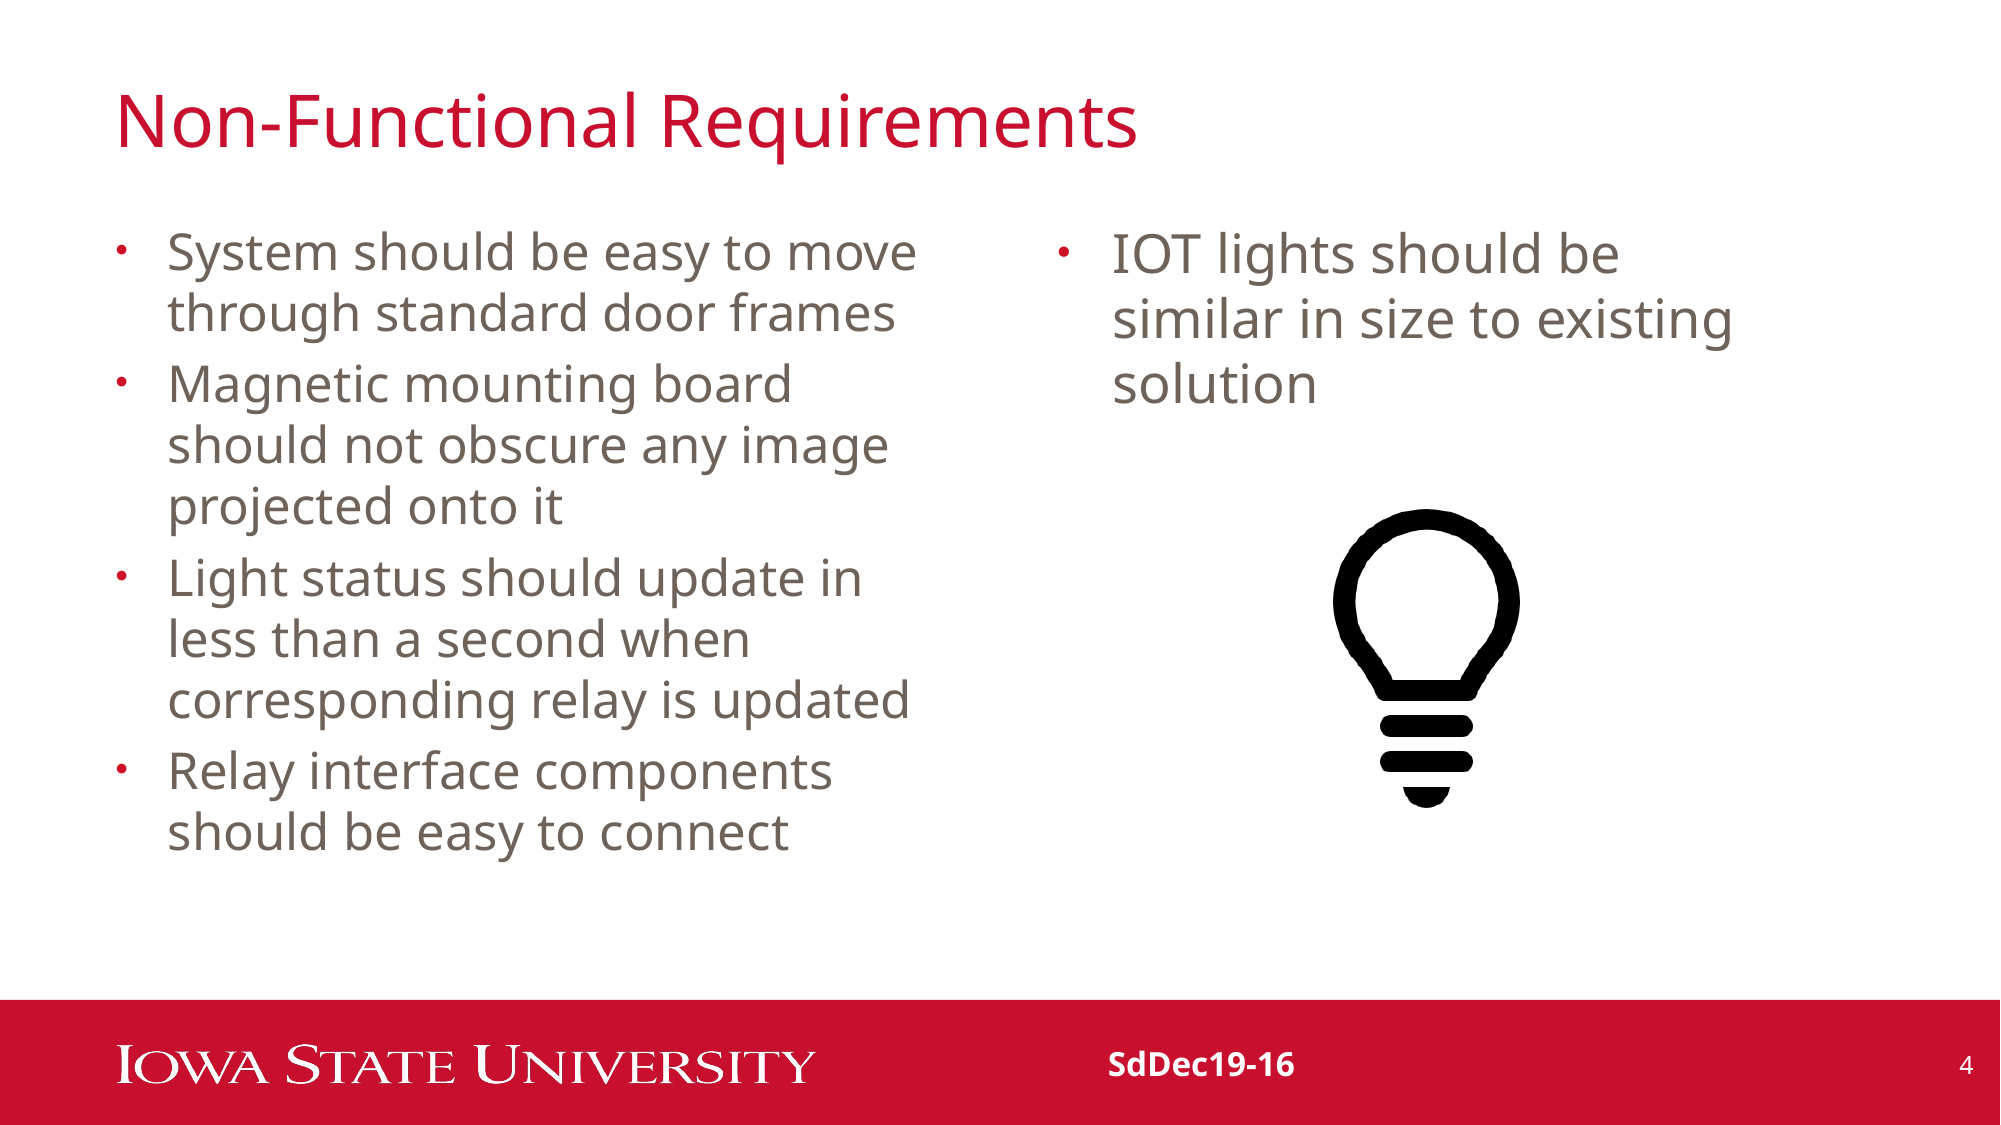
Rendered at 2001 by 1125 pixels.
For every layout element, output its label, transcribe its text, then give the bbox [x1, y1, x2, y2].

list IOT lights should be similar in size to existing solution [1041, 211, 1802, 925]
title Non-Functional Requirements [99, 24, 1801, 213]
slide_number 4 [1521, 1037, 1989, 1097]
picture [1254, 486, 1599, 829]
list System should be easy to move through standard door frames Magnetic mounting board should not obscure any image projected onto it Light status should update in less than a second when corresponding relay is updated Relay interface components should be easy to connect [99, 211, 950, 926]
picture [116, 1044, 817, 1088]
footer SdDec19-16 [881, 1035, 1522, 1096]
